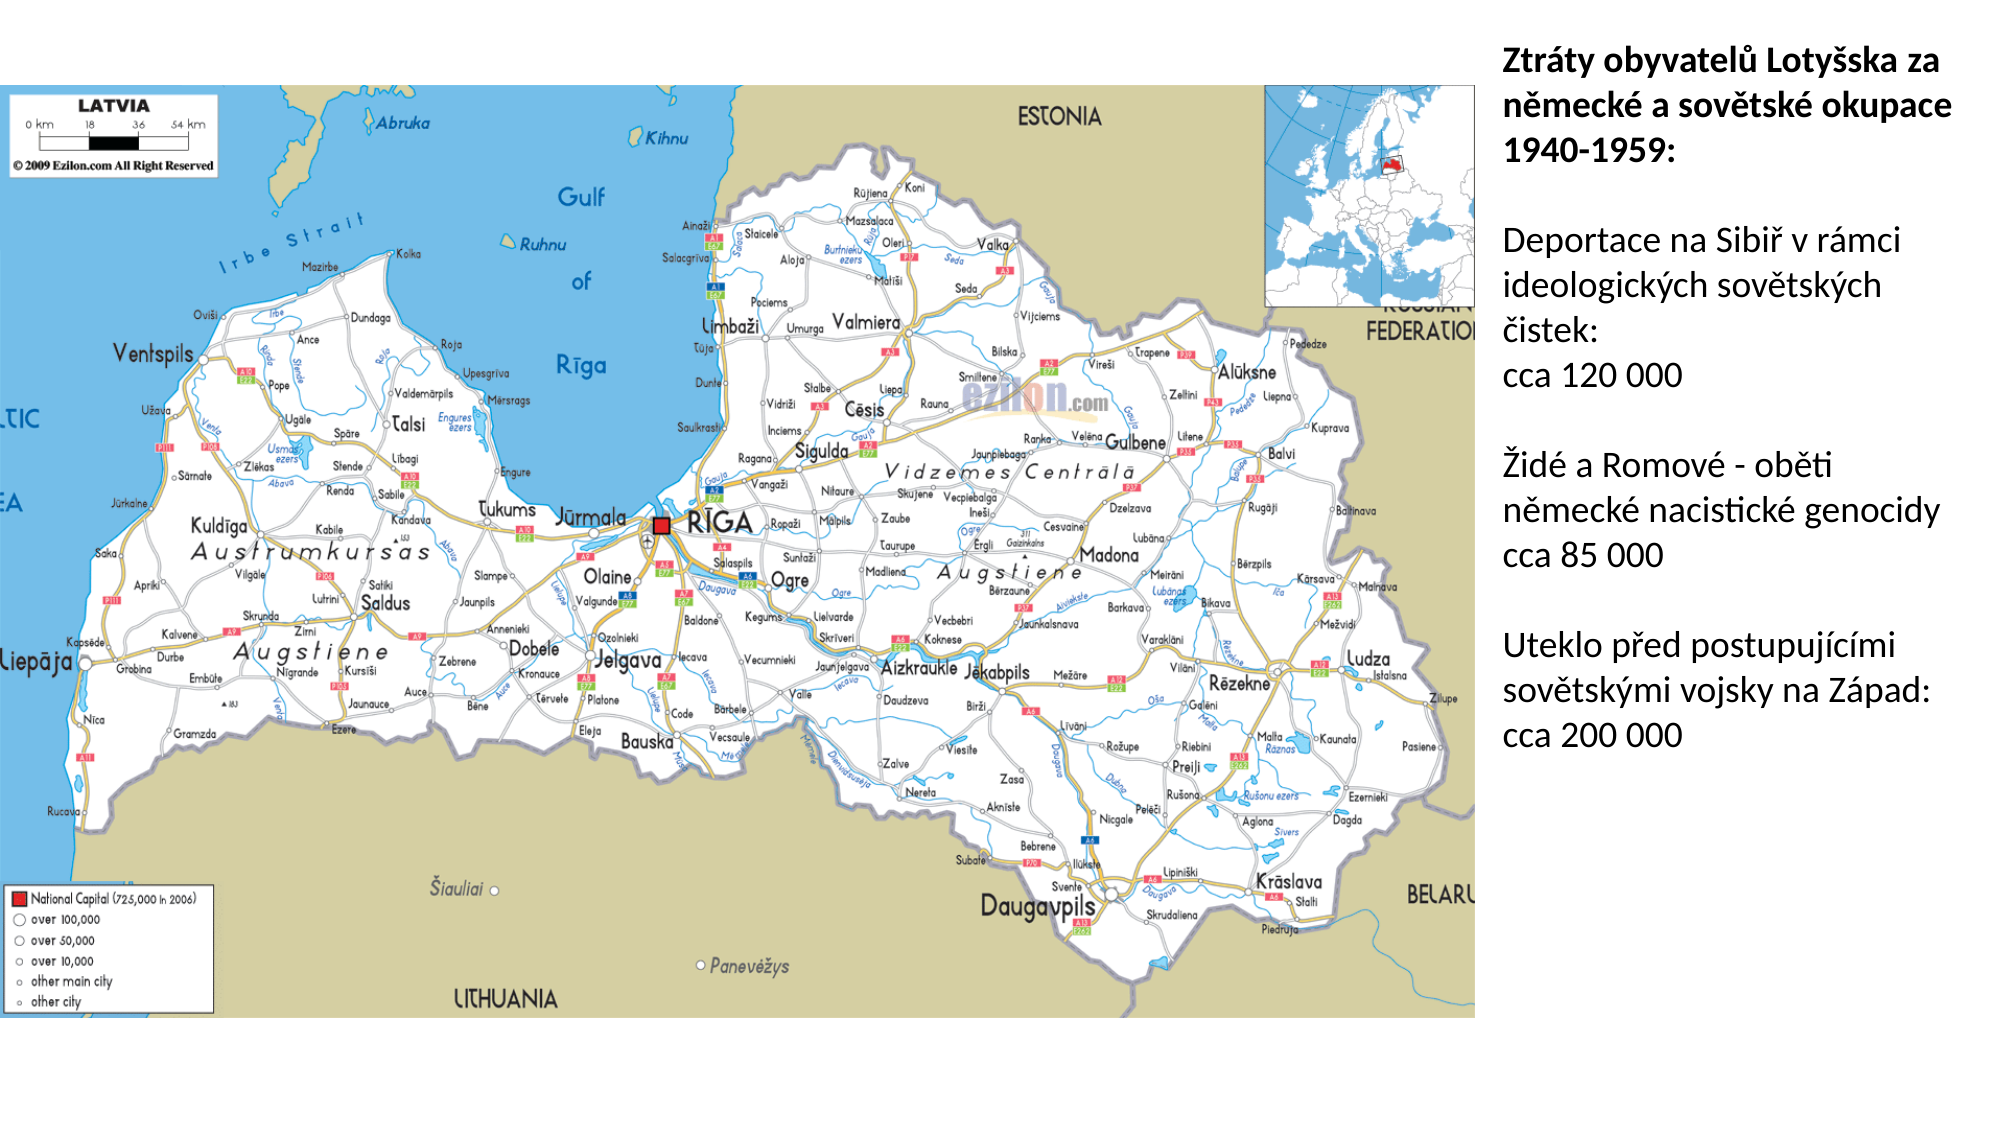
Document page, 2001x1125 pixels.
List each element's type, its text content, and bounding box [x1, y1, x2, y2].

text_box Ztráty obyvatelů Lotyšska za německé a sovětské okupace 1940-1959: Deportace na Sibiř v rámci ideologických sovětských čistek: cca 120 000 Židé a Romové - oběti německé nacistické genocidy cca 85 000 Uteklo před postupujícími sovětskými vojsky na Západ: cca 200 000 [1488, 27, 1981, 852]
picture [0, 85, 1475, 1018]
